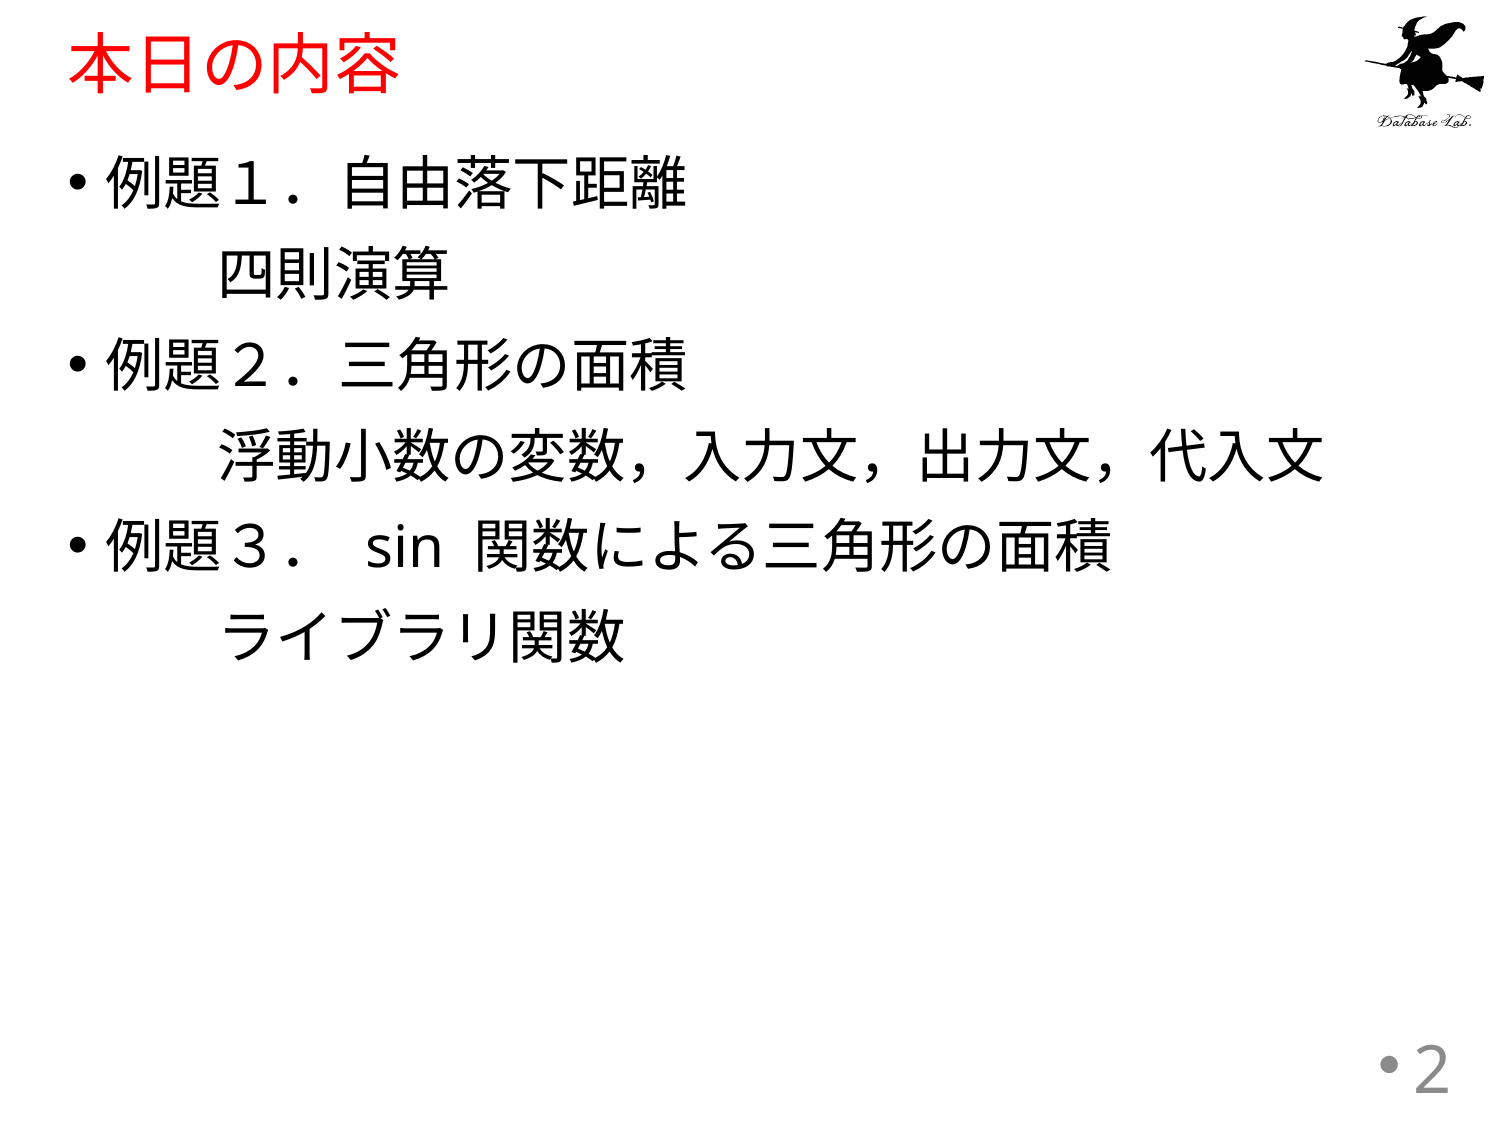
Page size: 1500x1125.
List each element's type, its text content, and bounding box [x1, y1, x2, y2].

picture [1362, 14, 1486, 130]
list 例題１．自由落下距離 四則演算 例題２．三角形の面積 浮動小数の変数，入力文，出力文，代入文 例題３． sin 関数による三角形の面積 ライブラリ関数 [52, 138, 1441, 1014]
title 本日の内容 [52, 28, 1441, 106]
slide_number 2 [1129, 1042, 1467, 1103]
